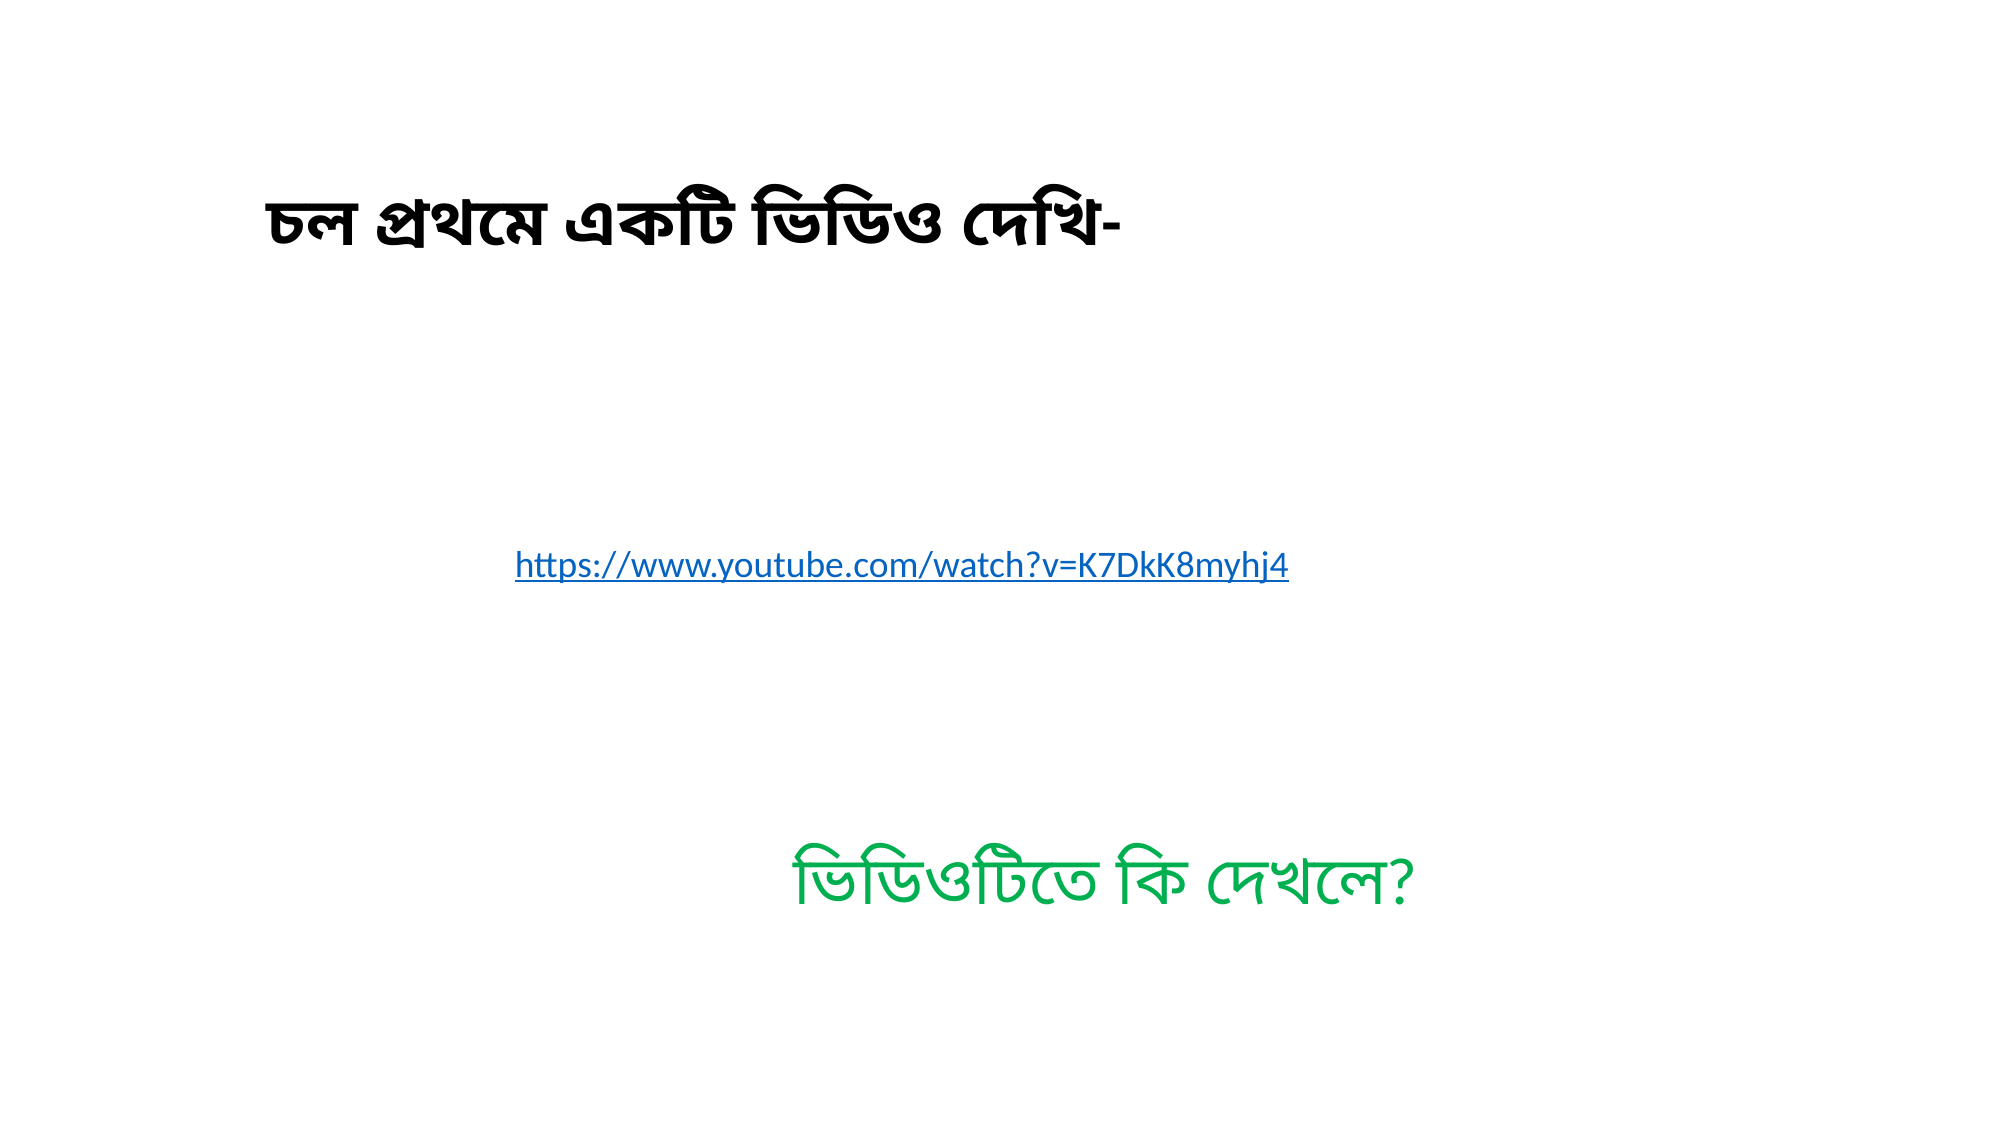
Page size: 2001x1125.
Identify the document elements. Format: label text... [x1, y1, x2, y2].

text_box চল প্রথমে একটি ভিডিও দেখি- [252, 171, 1189, 267]
text_box ভিডিওটিতে কি দেখলে? [778, 830, 1555, 926]
text_box https://www.youtube.com/watch?v=K7DkK8myhj4 [500, 532, 1500, 593]
